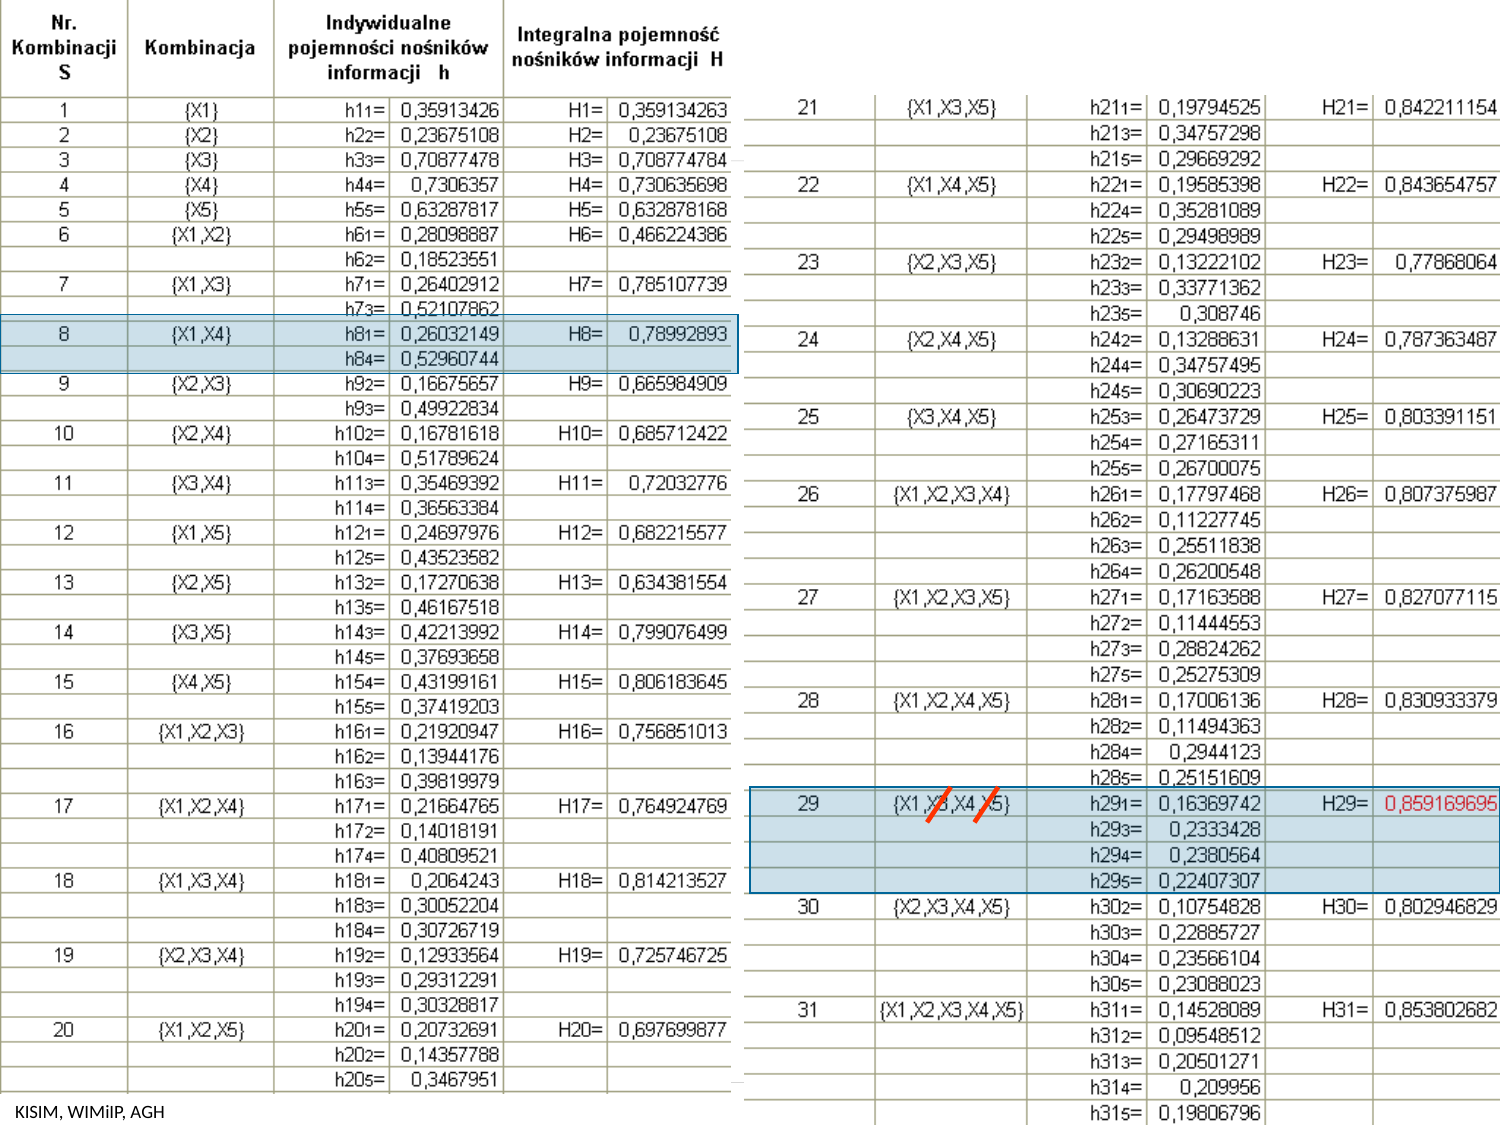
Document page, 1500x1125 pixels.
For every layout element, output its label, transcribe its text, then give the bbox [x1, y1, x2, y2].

text_box [735, 314, 739, 374]
picture [744, 94, 1500, 1125]
picture [2, 316, 731, 372]
picture [0, 0, 731, 313]
footer KISIM, WIMiIP, AGH [0, 1103, 476, 1125]
picture [0, 375, 731, 1095]
